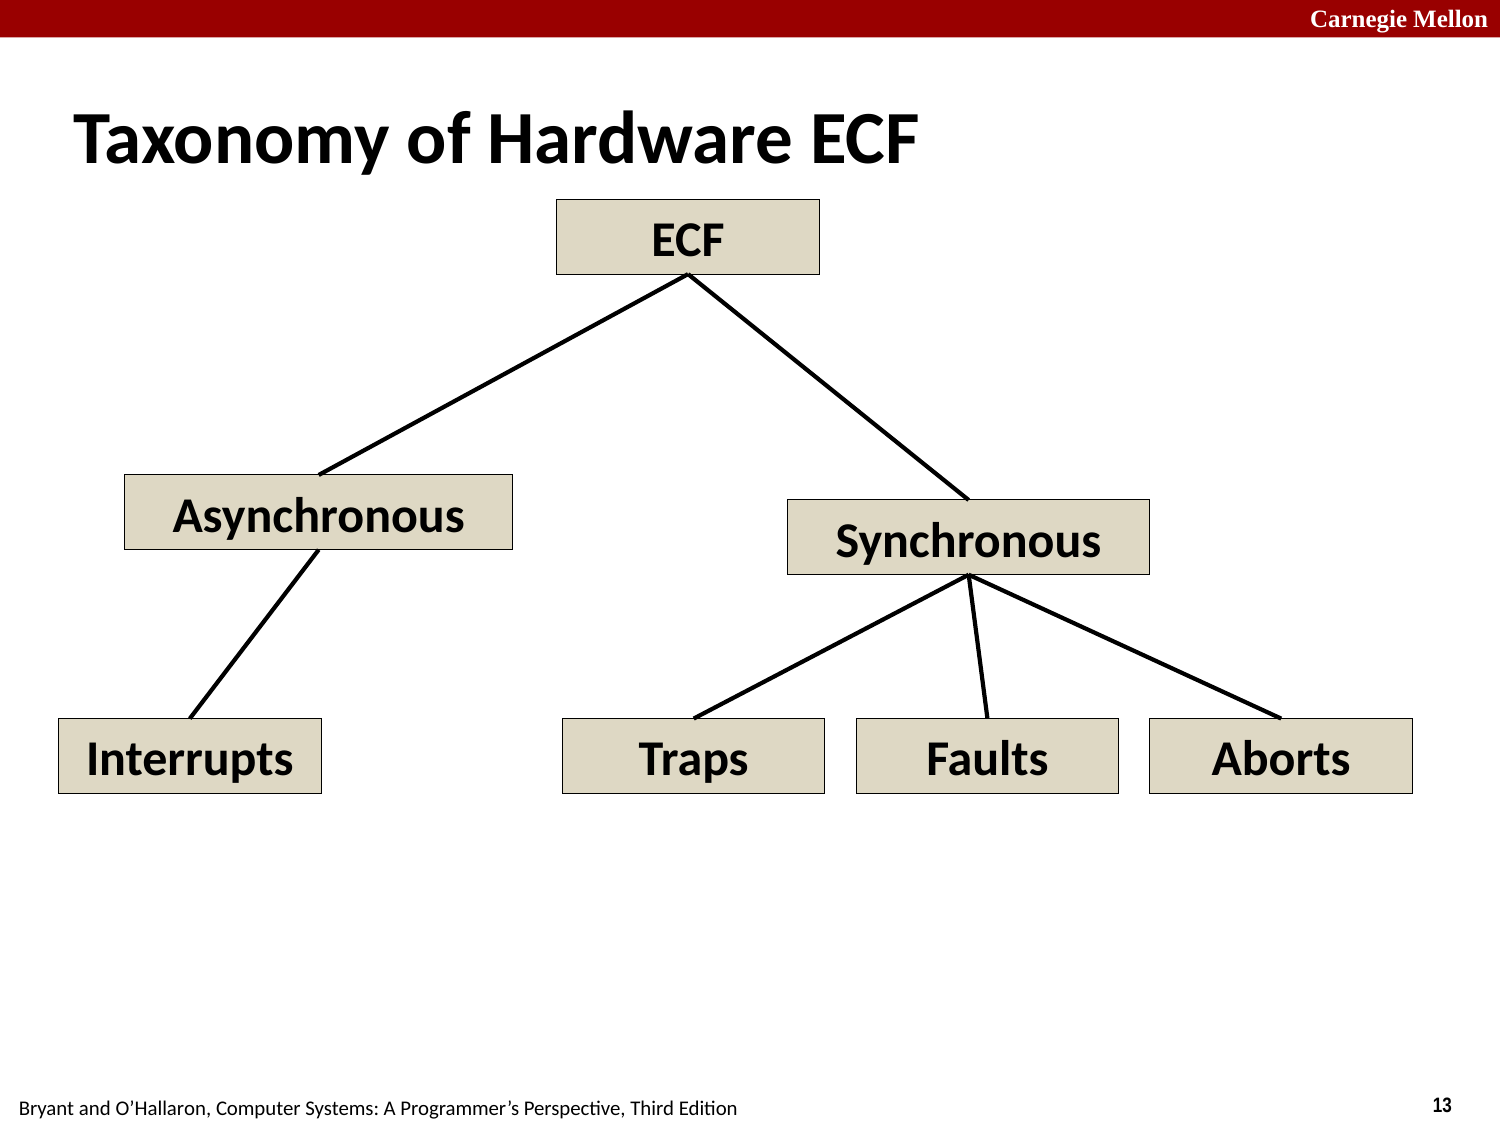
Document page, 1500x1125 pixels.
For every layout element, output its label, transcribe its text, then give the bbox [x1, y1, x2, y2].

text_box Synchronous [787, 499, 1150, 574]
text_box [687, 274, 969, 501]
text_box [318, 274, 686, 476]
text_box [189, 550, 319, 719]
text_box Traps [562, 718, 825, 794]
text_box Faults [856, 727, 1119, 794]
text_box ECF [556, 199, 820, 273]
text_box Asynchronous [124, 474, 513, 550]
text_box Aborts [1149, 718, 1413, 794]
text_box Interrupts [58, 718, 322, 794]
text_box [968, 575, 1282, 719]
title Taxonomy of Hardware ECF [58, 71, 1305, 197]
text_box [693, 575, 965, 719]
